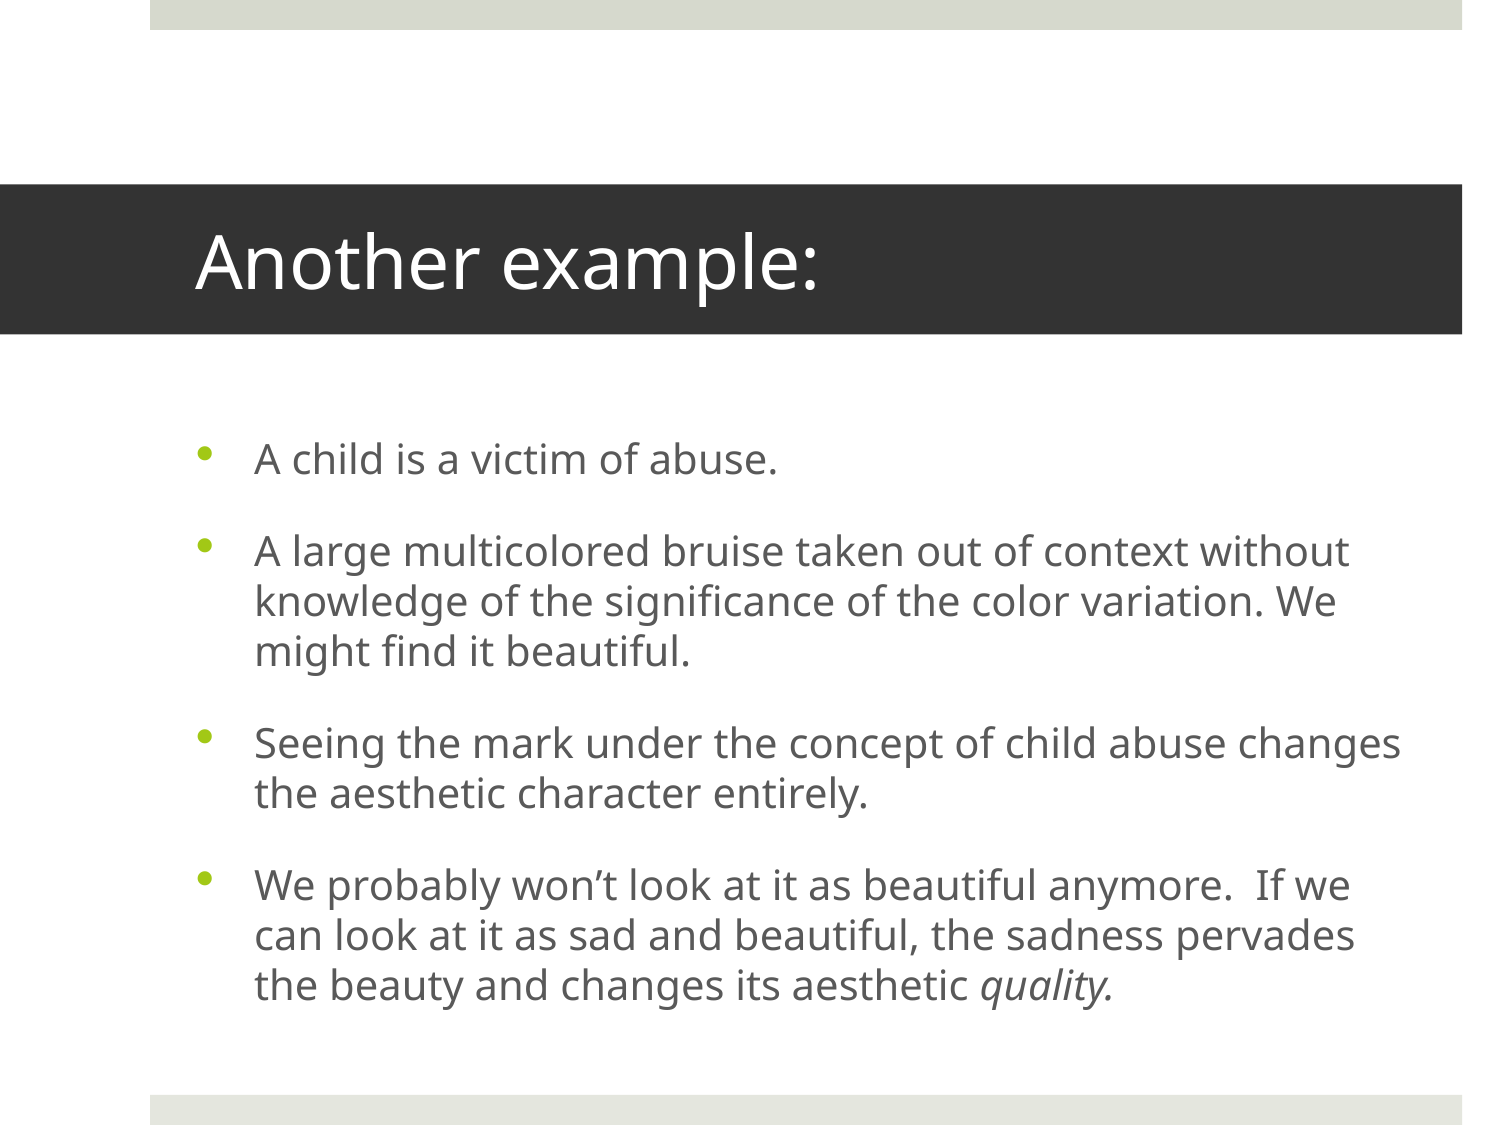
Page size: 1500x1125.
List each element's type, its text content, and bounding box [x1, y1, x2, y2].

list A child is a victim of abuse. A large multicolored bruise taken out of context without knowledge of the significance of the color variation. We might find it beautiful. Seeing the mark under the concept of child abuse changes the aesthetic character entirely. We probably won’t look at it as beautiful anymore. If we can look at it as sad and beautiful, the sadness pervades the beauty and changes its aesthetic quality. [182, 425, 1432, 1028]
title Another example: [0, 184, 1463, 335]
